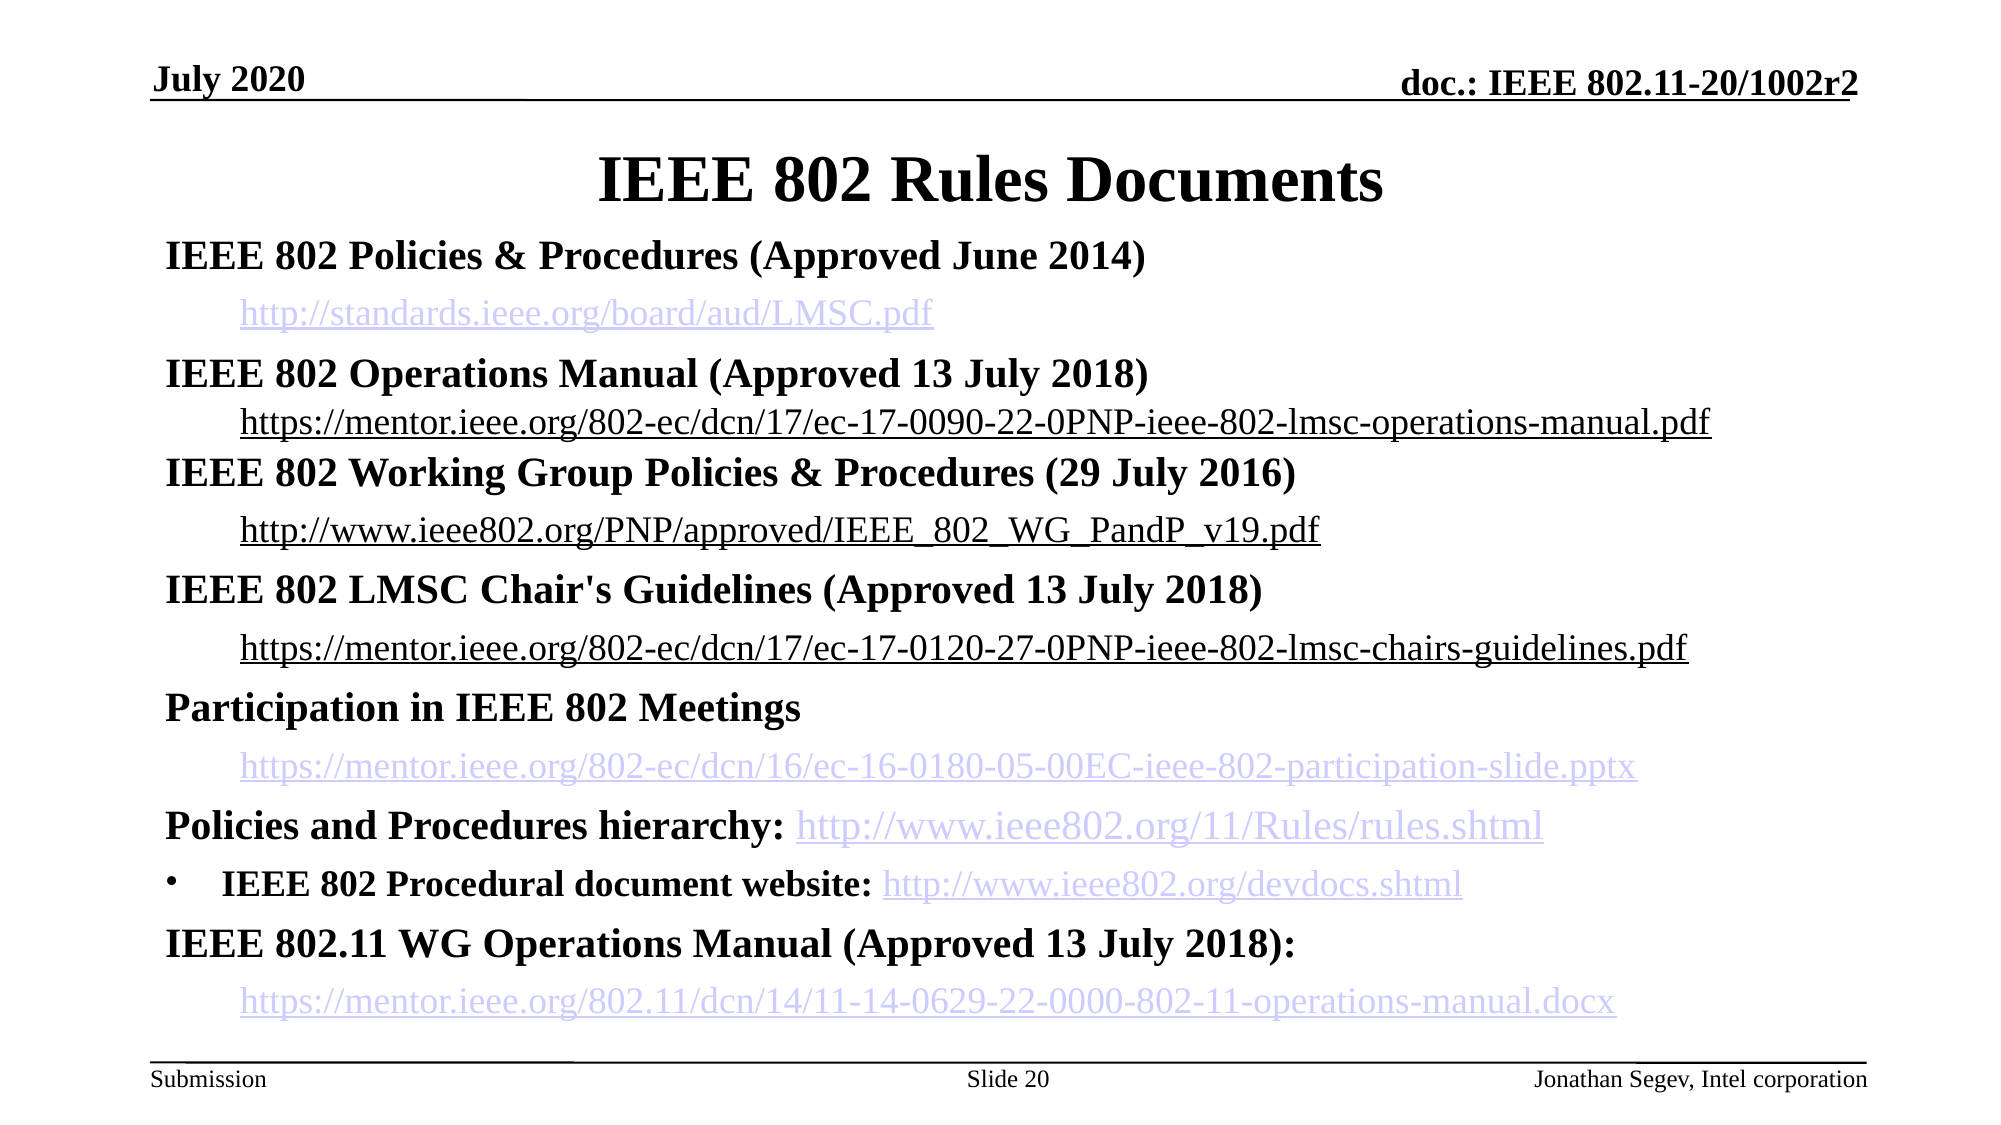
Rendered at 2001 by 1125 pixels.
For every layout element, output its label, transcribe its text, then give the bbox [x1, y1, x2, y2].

list IEEE 802 Policies & Procedures (Approved June 2014) http://standards.ieee.org/board/aud/LMSC.pdf IEEE 802 Operations Manual (Approved 13 July 2018) https://mentor.ieee.org/802-ec/dcn/17/ec-17-0090-22-0PNP-ieee-802-lmsc-operations-manual.pdf IEEE 802 Working Group Policies & Procedures (29 July 2016) http://www.ieee802.org/PNP/approved/IEEE_802_WG_PandP_v19.pdf IEEE 802 LMSC Chair's Guidelines (Approved 13 July 2018) https://mentor.ieee.org/802-ec/dcn/17/ec-17-0120-27-0PNP-ieee-802-lmsc-chairs-guidelines.pdf Participation in IEEE 802 Meetings https://mentor.ieee.org/802-ec/dcn/16/ec-16-0180-05-00EC-ieee-802-participation-slide.pptx Policies and Procedures hierarchy: http://www.ieee802.org/11/Rules/rules.shtml IEEE 802 Procedural document website: http://www.ieee802.org/devdocs.shtml IEEE 802.11 WG Operations Manual (Approved 13 July 2018): https://mentor.ieee.org/802.11/dcn/14/11-14-0629-22-0000-802-11-operations-manual.docx [149, 219, 1850, 1003]
slide_number Slide 20 [950, 1061, 1067, 1123]
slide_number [152, 54, 563, 100]
title IEEE 802 Rules Documents [149, 112, 1850, 219]
footer Jonathan Segev, Intel corporation [1171, 1061, 1869, 1093]
